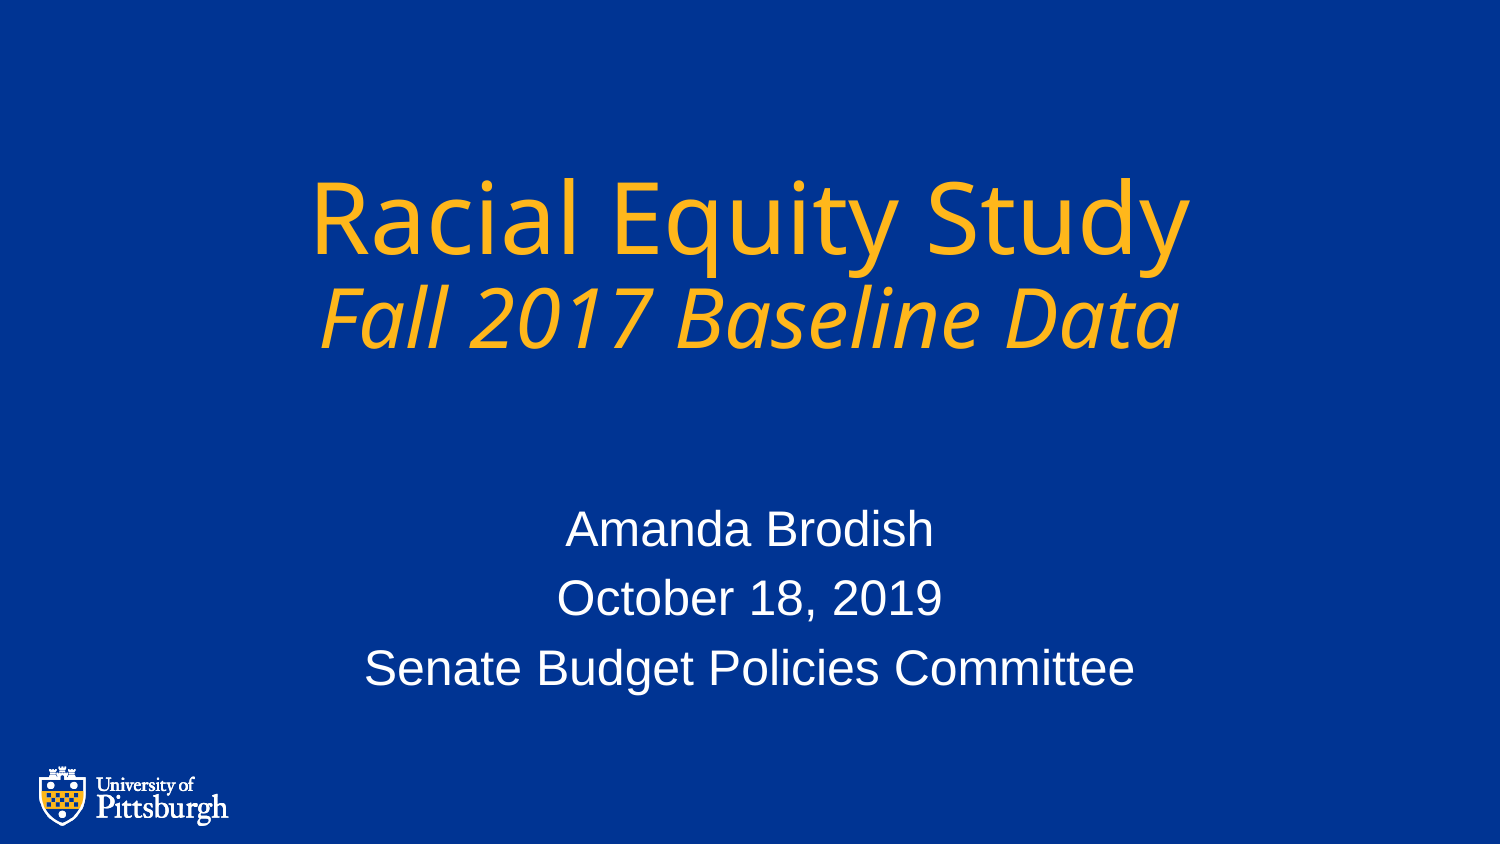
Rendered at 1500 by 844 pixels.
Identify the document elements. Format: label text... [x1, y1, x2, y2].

subtitle Amanda Brodish October 18, 2019 Senate Budget Policies Committee [187, 495, 1313, 699]
title Racial Equity Study Fall 2017 Baseline Data [120, 80, 1380, 374]
picture [20, 739, 247, 844]
